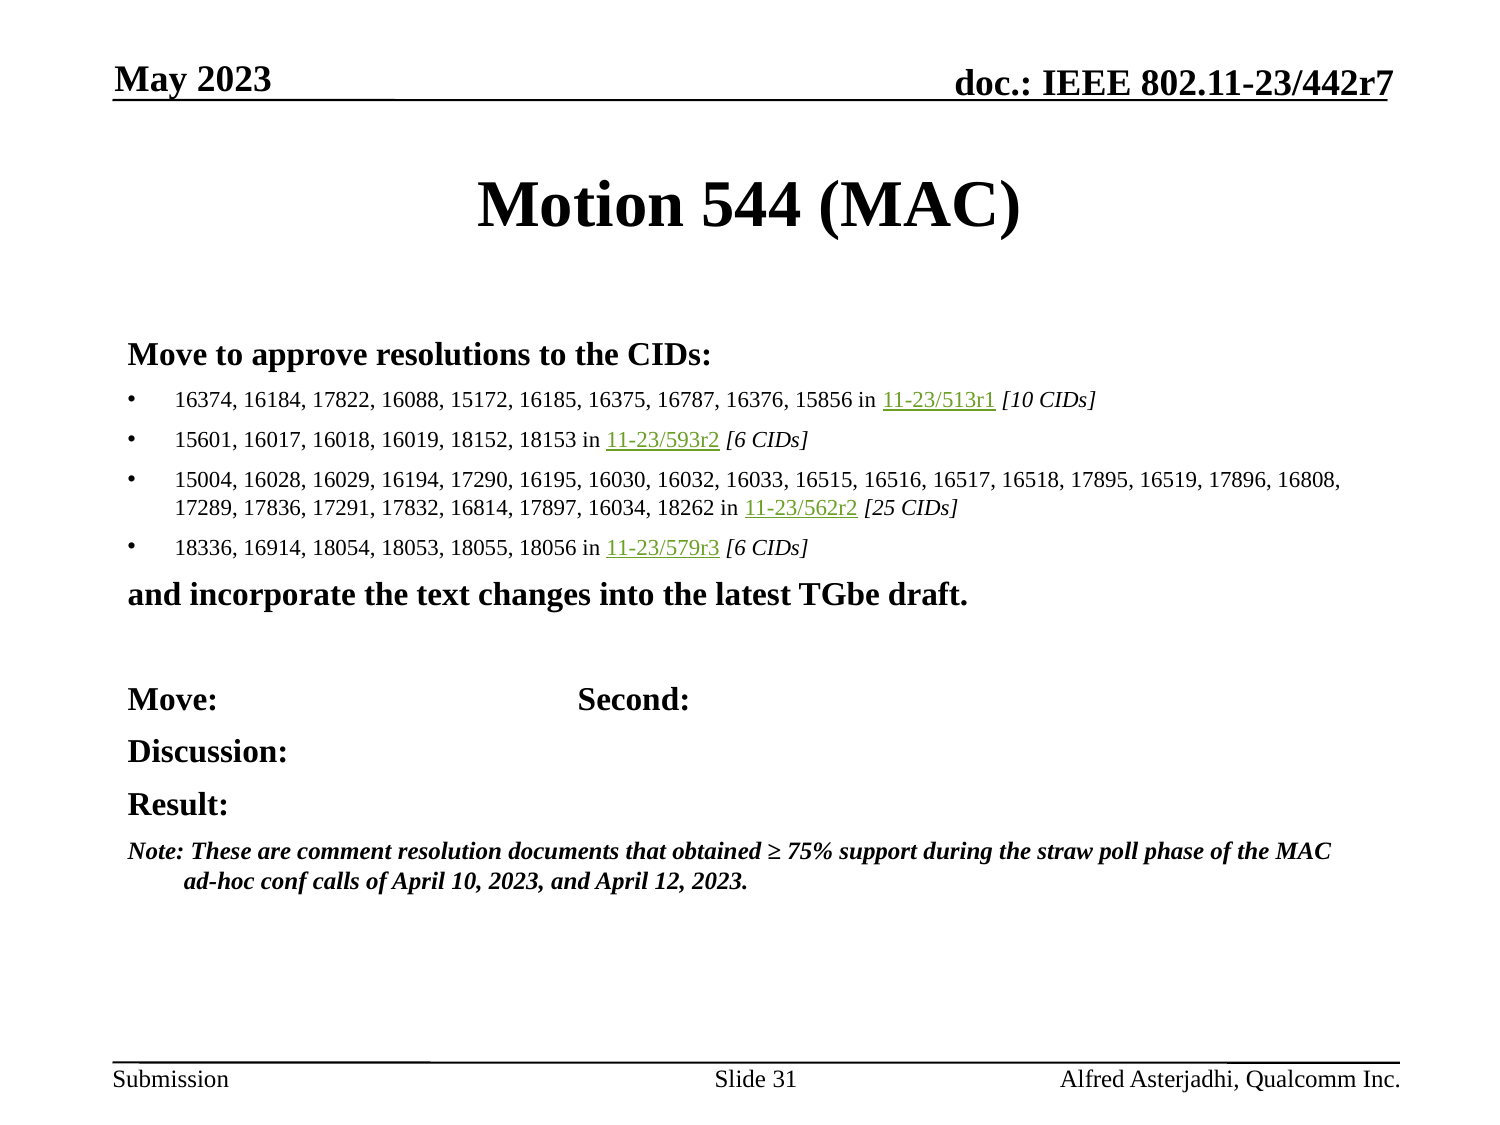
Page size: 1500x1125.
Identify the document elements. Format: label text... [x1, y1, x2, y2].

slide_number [114, 54, 423, 100]
slide_number Slide 31 [712, 1061, 800, 1123]
title Motion 544 (MAC) [112, 112, 1388, 288]
footer Alfred Asterjadhi, Qualcomm Inc. [878, 1061, 1402, 1093]
list Move to approve resolutions to the CIDs: 16374, 16184, 17822, 16088, 15172, 16185, 16375, 16787, 16376, 15856 in 11-23/513r1 [10 CIDs] 15601, 16017, 16018, 16019, 18152, 18153 in 11-23/593r2 [6 CIDs] 15004, 16028, 16029, 16194, 17290, 16195, 16030, 16032, 16033, 16515, 16516, 16517, 16518, 17895, 16519, 17896, 16808, 17289, 17836, 17291, 17832, 16814, 17897, 16034, 18262 in 11-23/562r2 [25 CIDs] 18336, 16914, 18054, 18053, 18055, 18056 in 11-23/579r3 [6 CIDs] and incorporate the text changes into the latest TGbe draft. Move: Second: Discussion: Result: Note: These are comment resolution documents that obtained ≥ 75% support during the straw poll phase of the MAC ad-hoc conf calls of April 10, 2023, and April 12, 2023. [112, 324, 1388, 1063]
